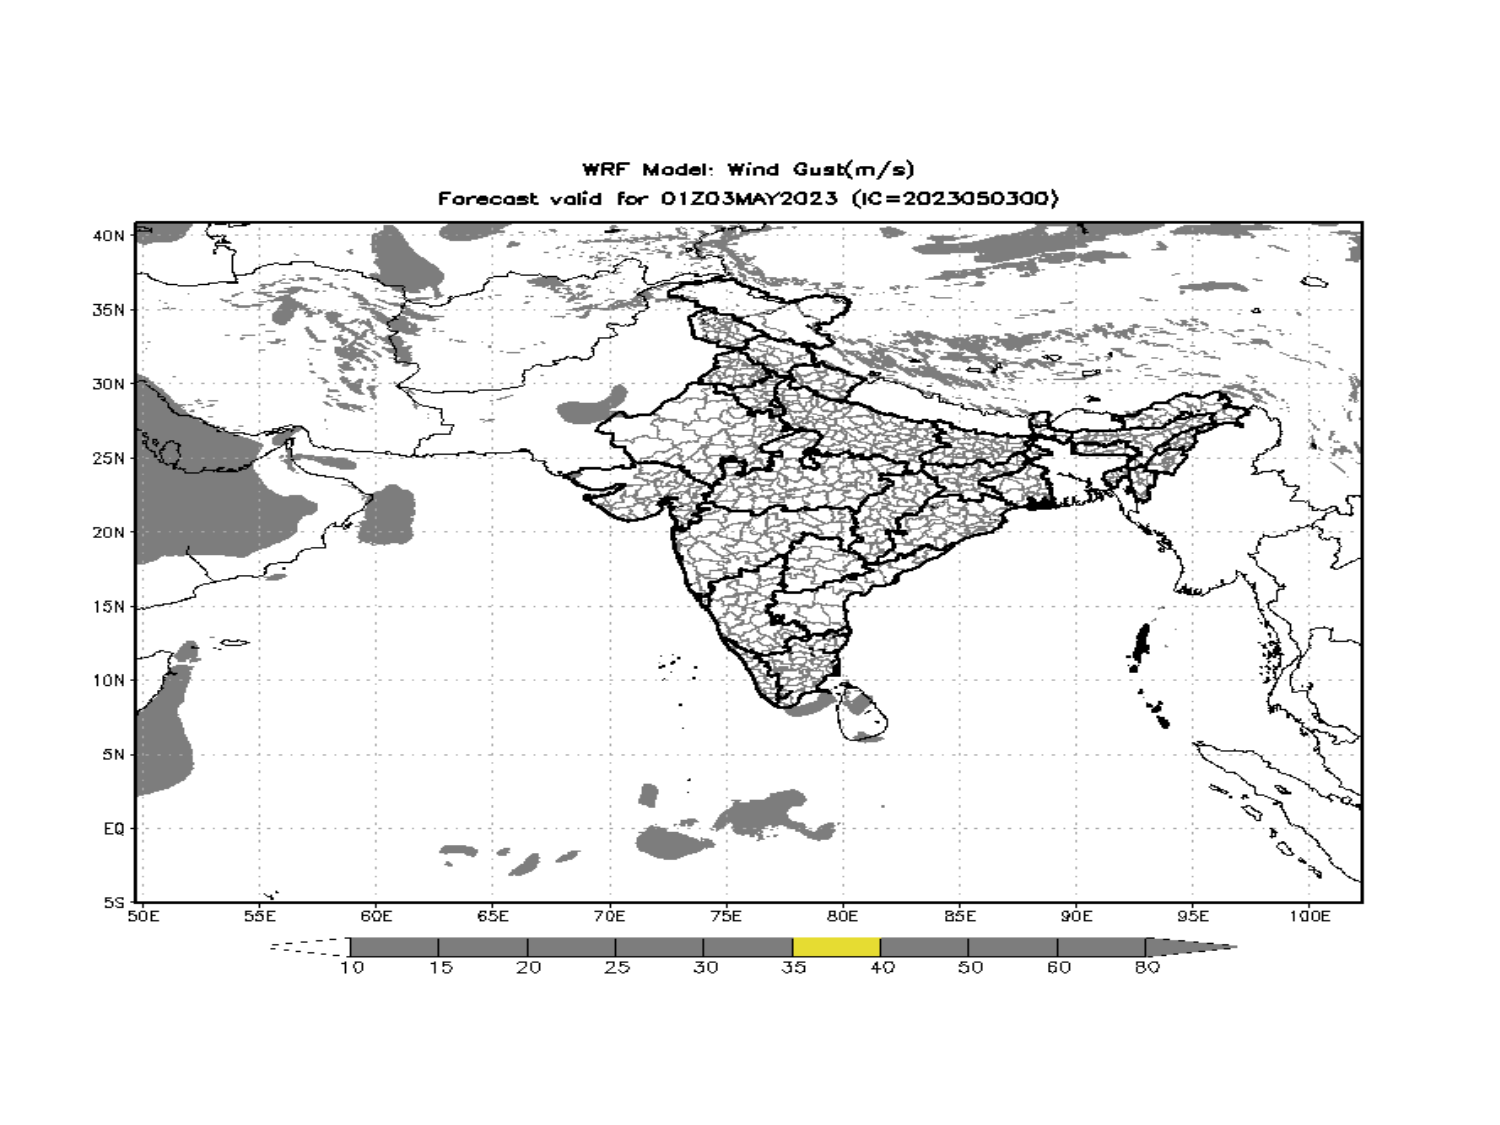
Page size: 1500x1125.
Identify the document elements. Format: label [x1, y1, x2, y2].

picture [74, 149, 1426, 976]
